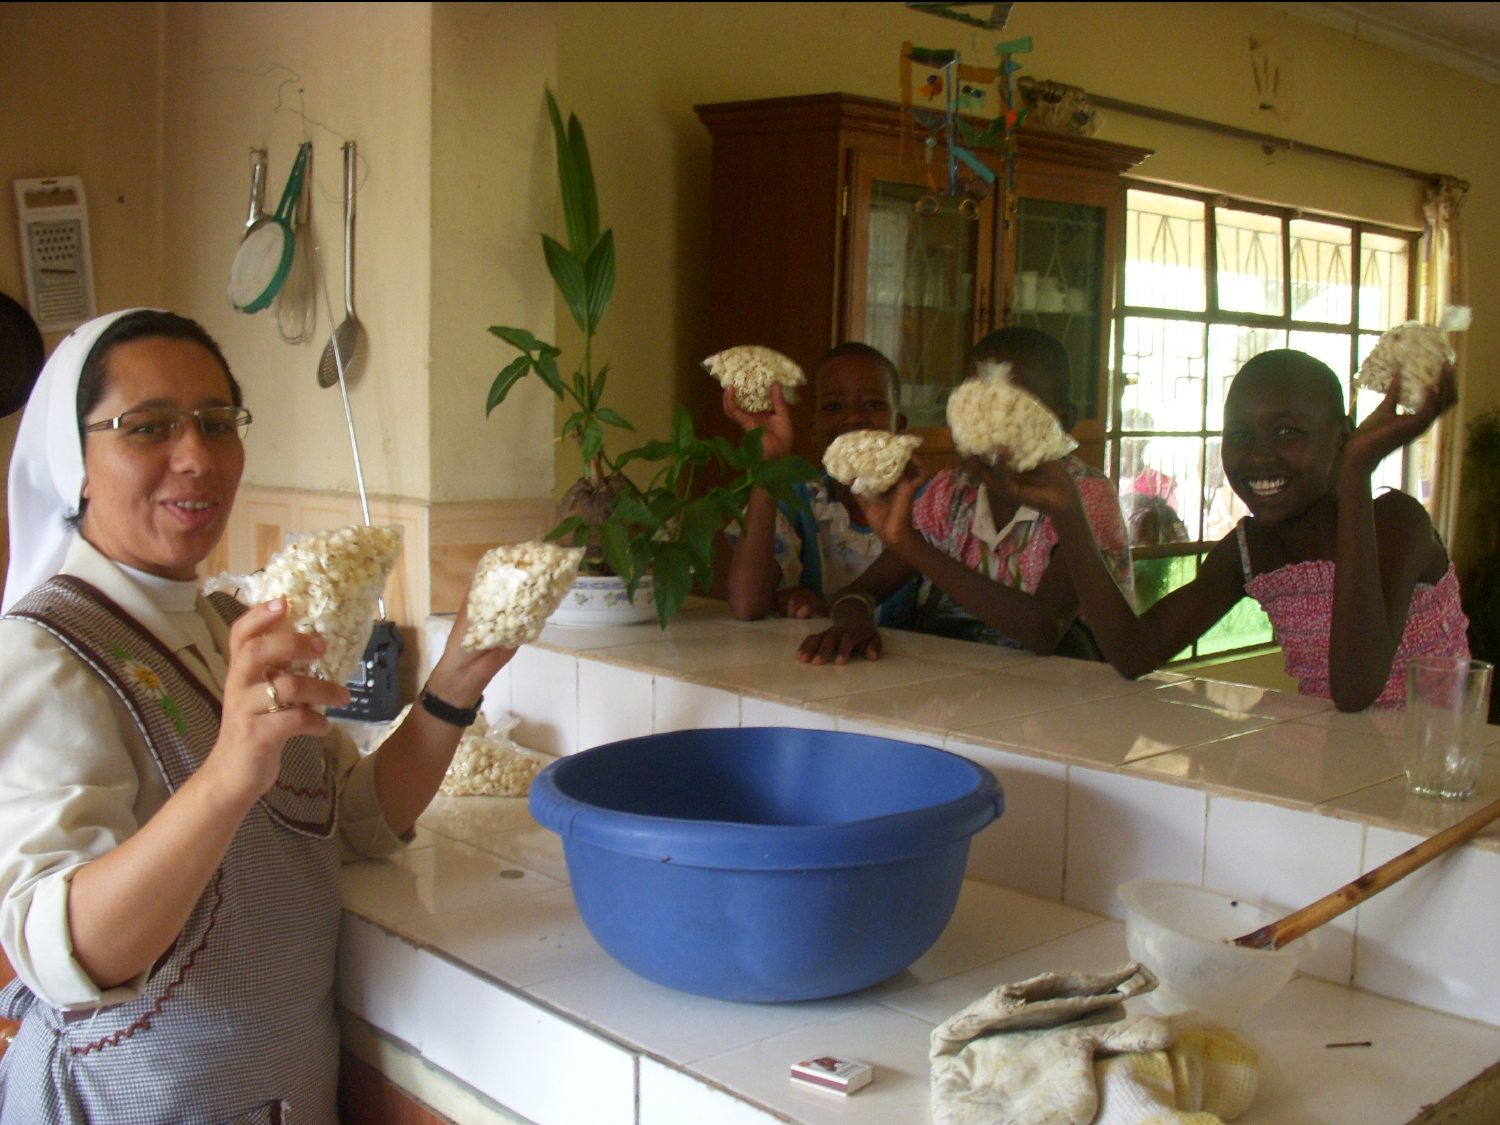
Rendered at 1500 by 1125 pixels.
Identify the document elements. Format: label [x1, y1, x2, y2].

list [0, 2, 1500, 1125]
